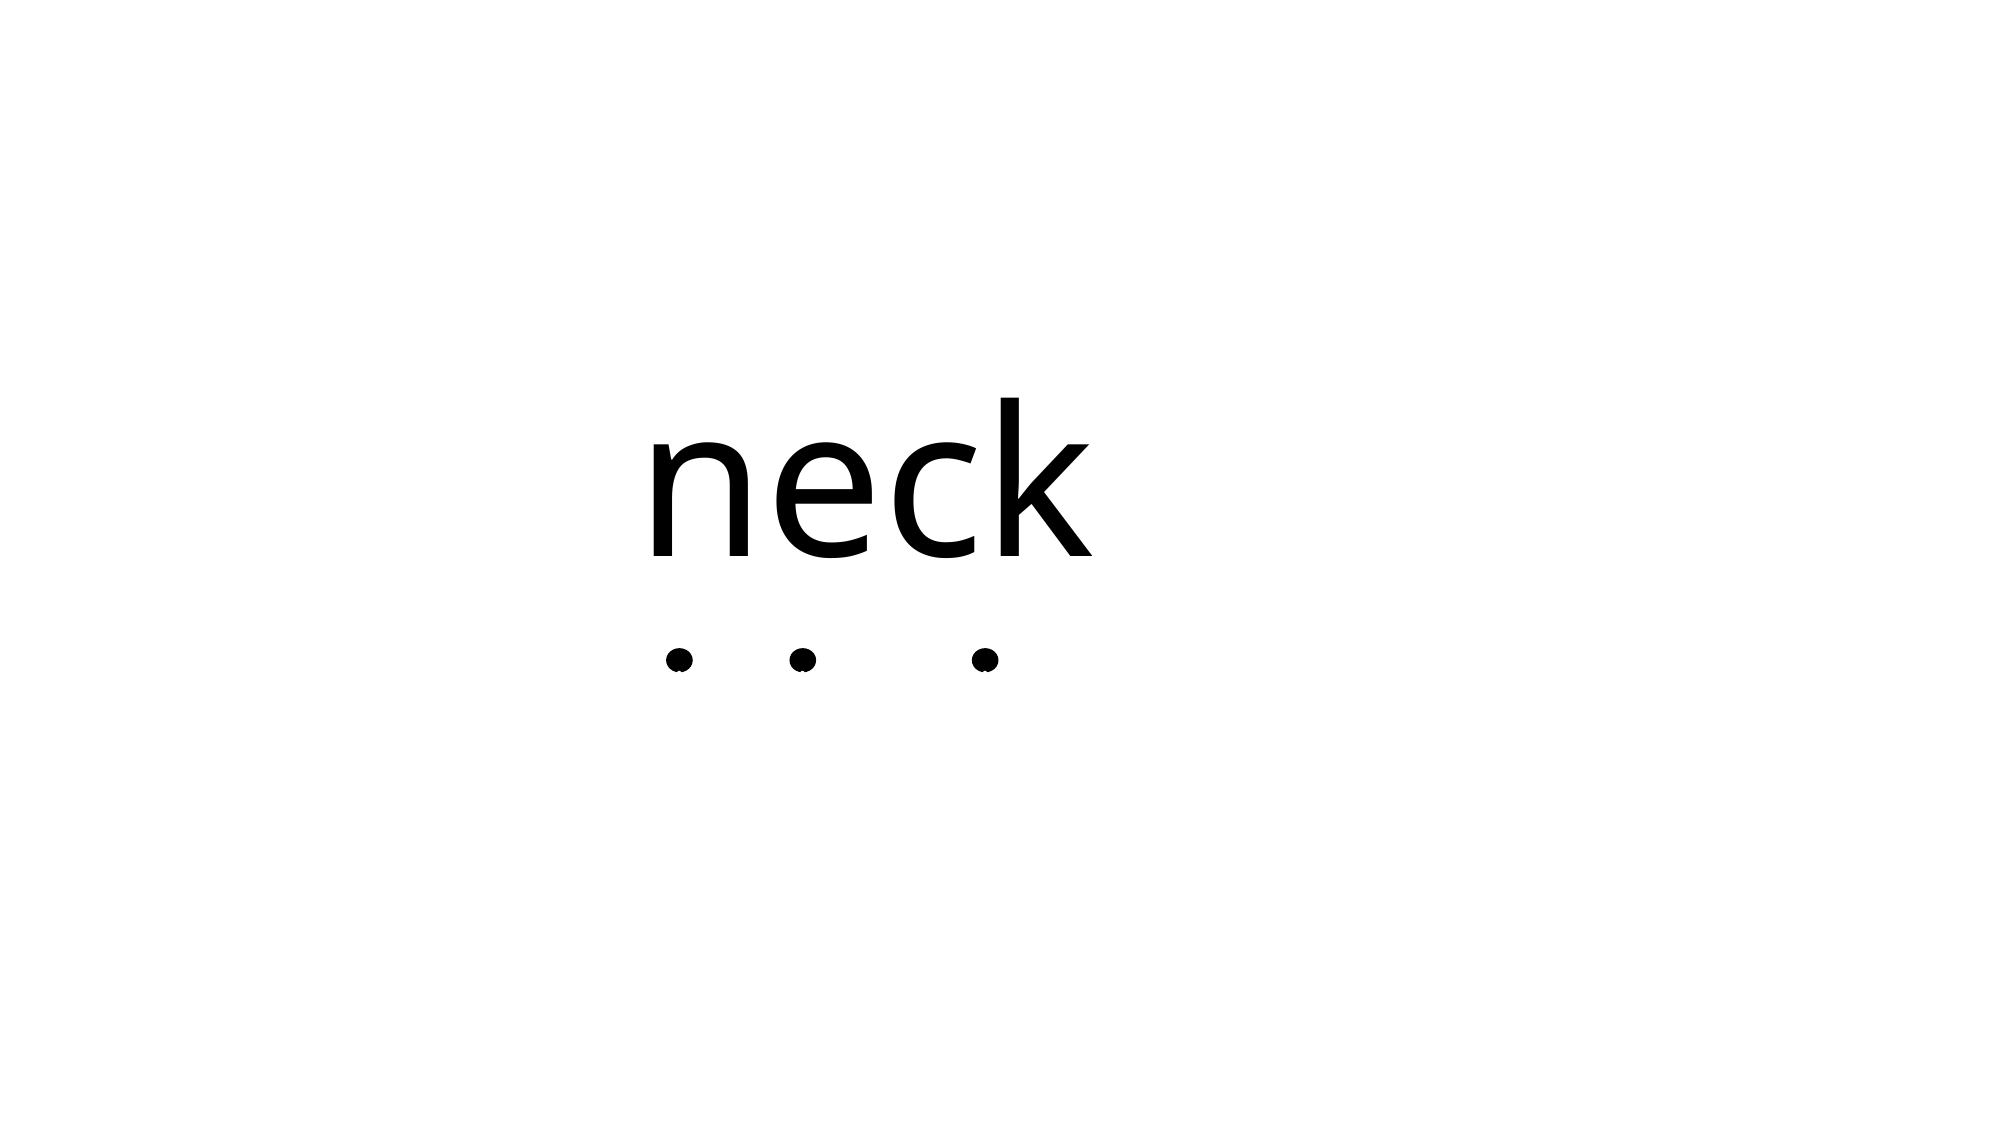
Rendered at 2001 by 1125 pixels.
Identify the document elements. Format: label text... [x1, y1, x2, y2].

text_box . [666, 648, 693, 673]
text_box . [971, 648, 999, 673]
text_box . [789, 648, 817, 673]
title neck [621, 366, 1616, 612]
